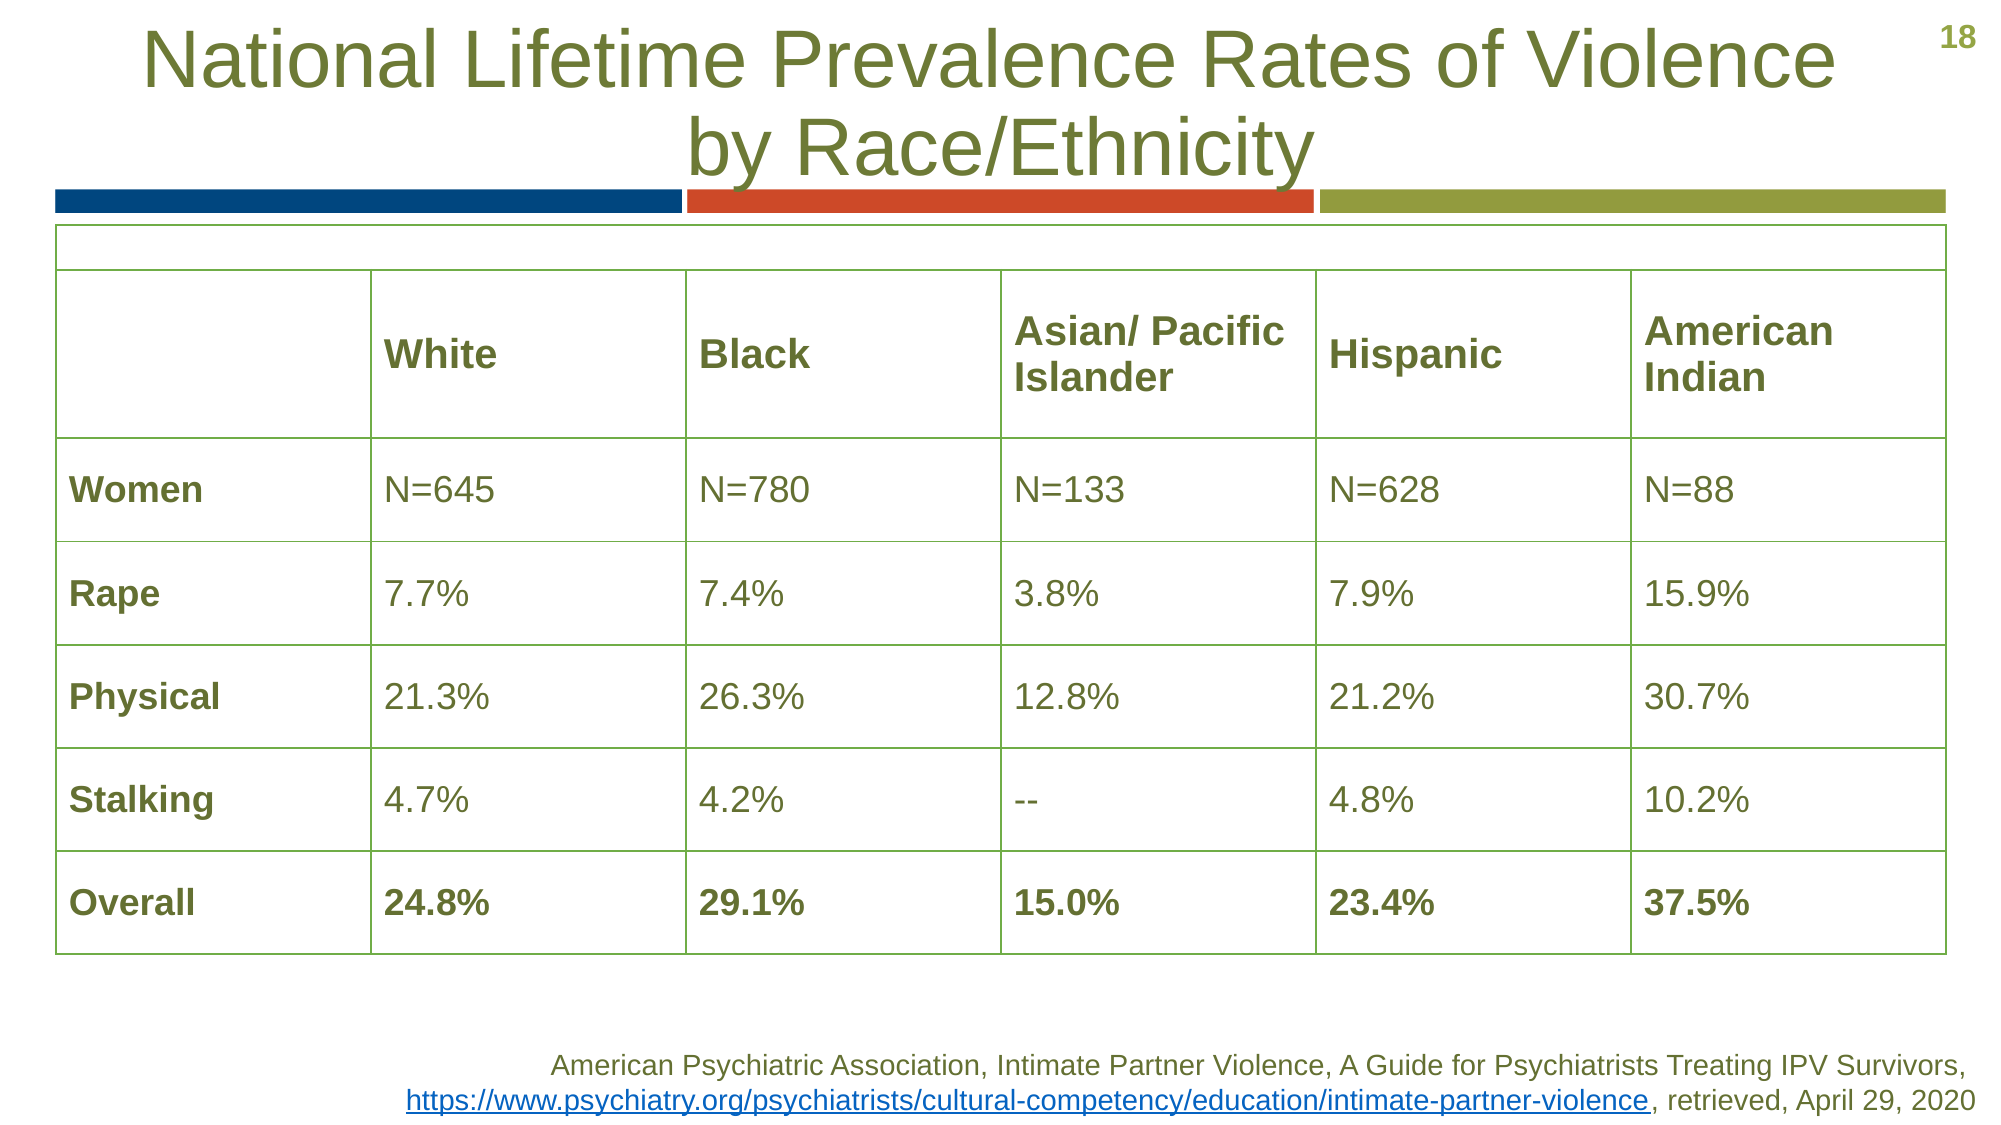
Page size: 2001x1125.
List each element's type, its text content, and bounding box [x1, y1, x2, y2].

table_cell 21.2% [1317, 646, 1630, 747]
table_cell -- [1002, 749, 1315, 850]
table_cell 7.4% [687, 542, 1000, 644]
table_cell Black [687, 271, 1000, 437]
table_cell N=628 [1317, 439, 1630, 541]
table_cell Stalking [57, 749, 370, 850]
slide_number 18 [1900, 8, 1992, 63]
table_cell N=645 [372, 439, 685, 541]
table_cell White [372, 271, 685, 437]
table_cell 15.9% [1632, 542, 1945, 644]
table_cell 37.5% [1632, 852, 1945, 953]
table_cell N=780 [687, 439, 1000, 541]
table_cell Hispanic [1317, 271, 1630, 437]
table_cell 10.2% [1632, 749, 1945, 850]
table_cell 3.8% [1002, 542, 1315, 644]
table_cell 26.3% [687, 646, 1000, 747]
table_cell N=133 [1002, 439, 1315, 541]
table_cell 30.7% [1632, 646, 1945, 747]
table_header [57, 226, 1945, 269]
table_cell 4.7% [372, 749, 685, 850]
table_cell 21.3% [372, 646, 685, 747]
table_cell N=88 [1632, 439, 1945, 541]
table_cell 12.8% [1002, 646, 1315, 747]
table_cell 24.8% [372, 852, 685, 953]
table_cell 4.8% [1317, 749, 1630, 850]
table_cell 23.4% [1317, 852, 1630, 953]
table_cell Women [57, 439, 370, 541]
table_cell American Indian [1632, 271, 1945, 437]
text_box American Psychiatric Association, Intimate Partner Violence, A Guide for Psychiatrists Treating IPV Survivors, https://www.psychiatry.org/psychiatrists/cultural-competency/education/intimate-partner-violence, retrieved, April 29, 2020 [217, 1039, 1992, 1124]
table_cell Physical [57, 646, 370, 747]
table_cell 15.0% [1002, 852, 1315, 953]
table_cell Overall [57, 852, 370, 953]
table_cell 7.9% [1317, 542, 1630, 644]
table_cell Rape [57, 542, 370, 644]
table_cell [57, 271, 370, 437]
table_cell 4.2% [687, 749, 1000, 850]
table_cell 7.7% [372, 542, 685, 644]
table_cell Asian/ Pacific Islander [1002, 271, 1315, 437]
picture [55, 201, 1946, 213]
table_cell 29.1% [687, 852, 1000, 953]
title National Lifetime Prevalence Rates of Violence by Race/Ethnicity [55, 8, 1946, 201]
